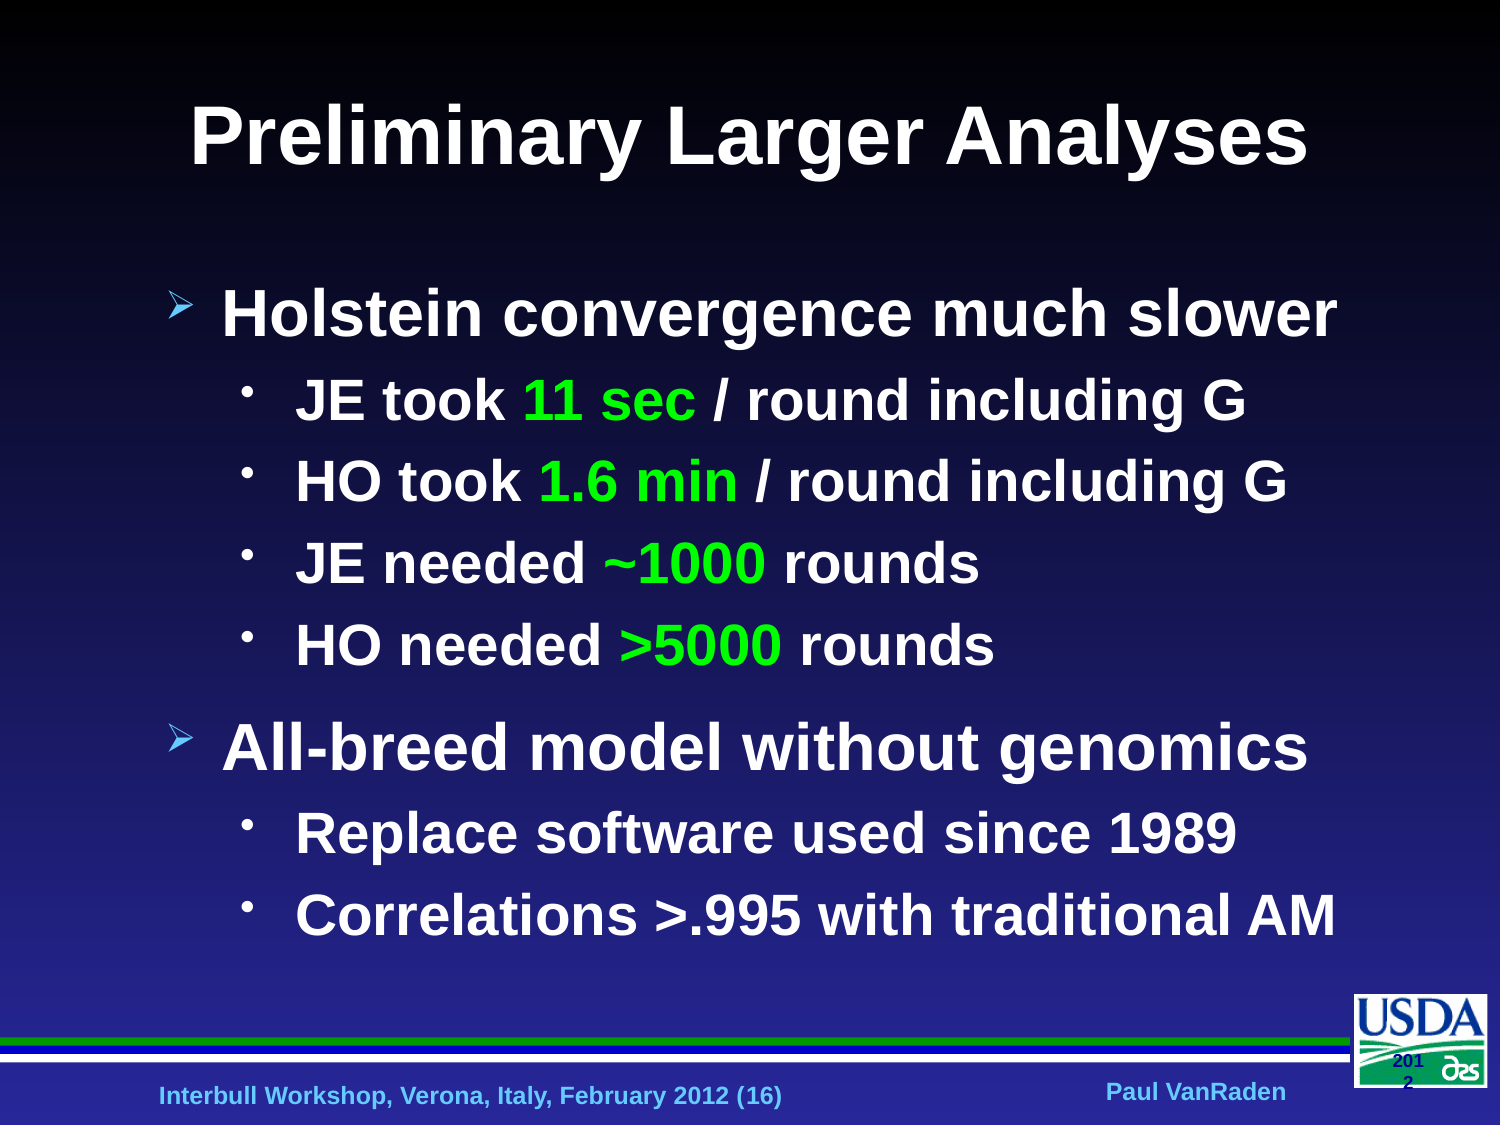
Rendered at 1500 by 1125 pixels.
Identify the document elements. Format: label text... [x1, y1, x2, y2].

picture [1354, 994, 1488, 1088]
list Holstein convergence much slower JE took 11 sec / round including G HO took 1.6 min / round including G JE needed ~1000 rounds HO needed >5000 rounds All-breed model without genomics Replace software used since 1989 Correlations >.995 with traditional AM [149, 262, 1376, 938]
title Preliminary Larger Analyses [37, 37, 1463, 226]
